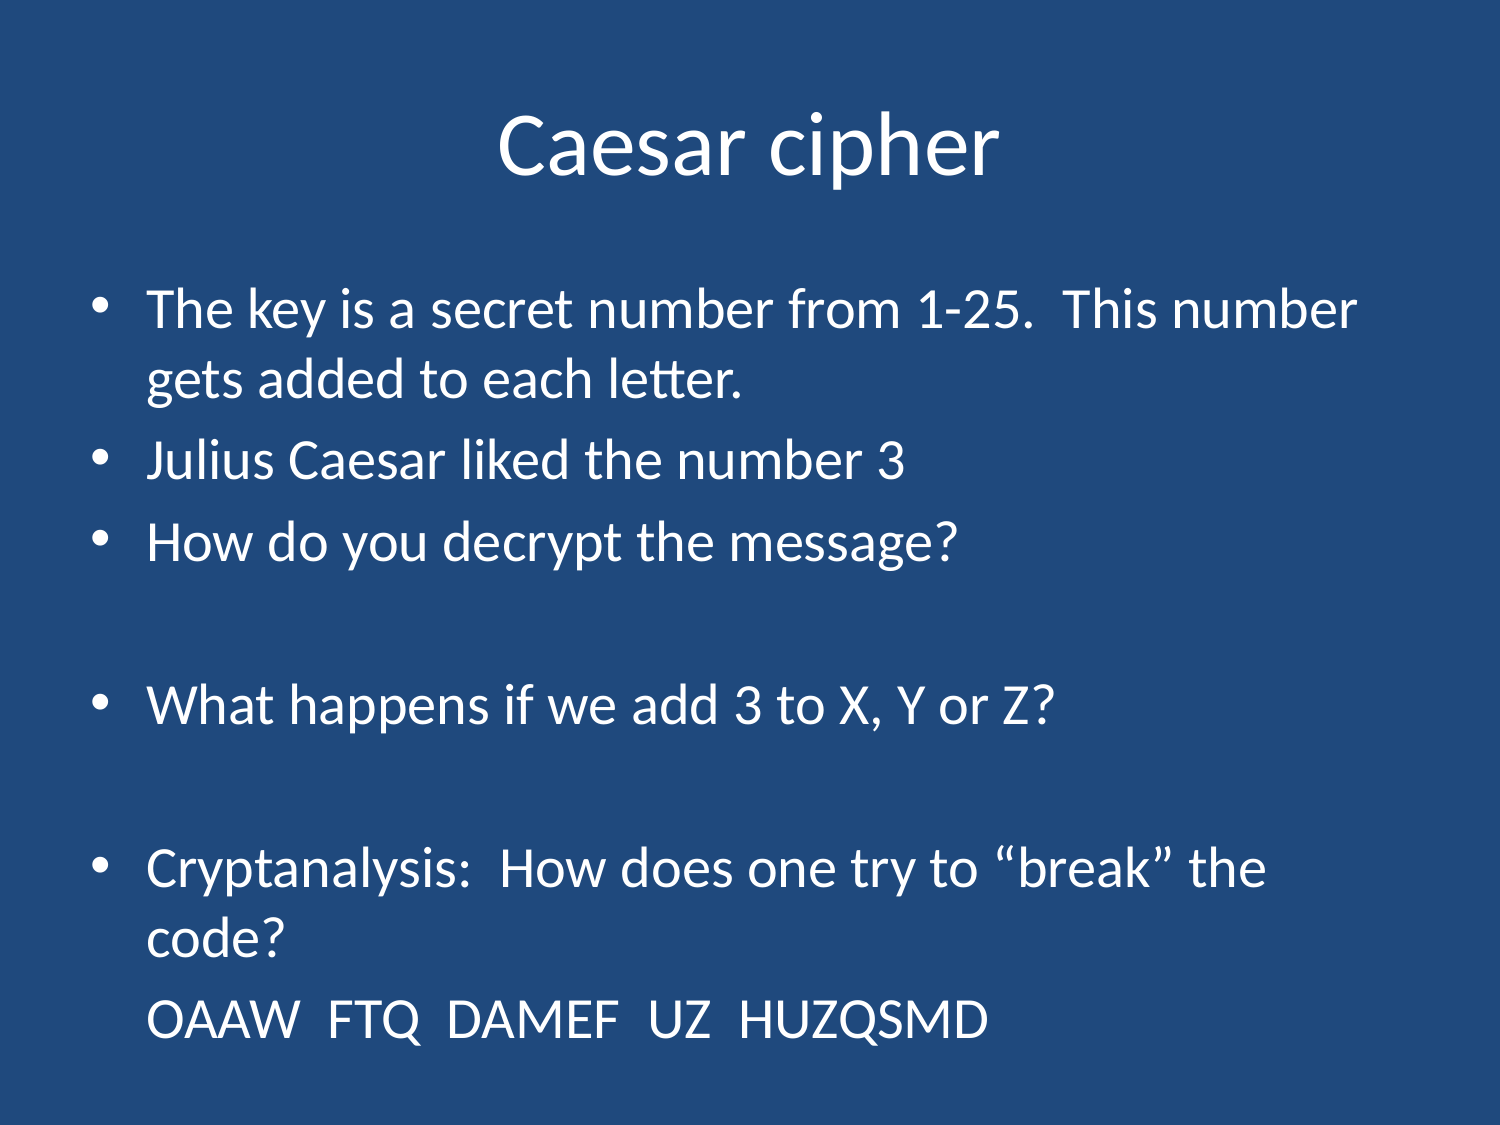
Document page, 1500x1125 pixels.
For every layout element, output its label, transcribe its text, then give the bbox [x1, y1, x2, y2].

list The key is a secret number from 1-25. This number gets added to each letter. Julius Caesar liked the number 3 How do you decrypt the message? What happens if we add 3 to X, Y or Z? Cryptanalysis: How does one try to “break” the code? OAAW FTQ DAMEF UZ HUZQSMD [75, 262, 1425, 1100]
title Caesar cipher [75, 45, 1425, 233]
